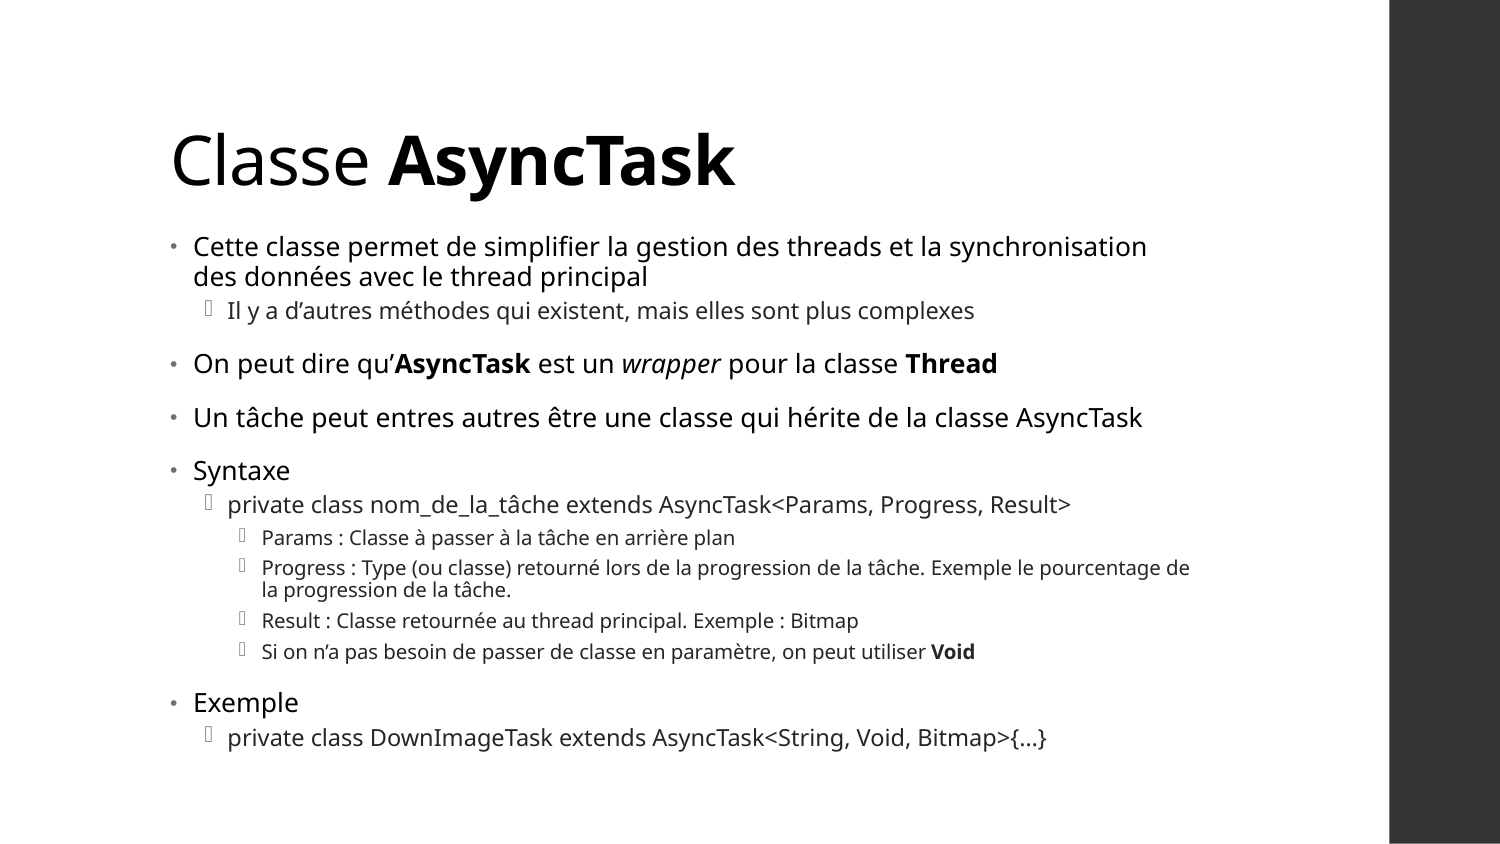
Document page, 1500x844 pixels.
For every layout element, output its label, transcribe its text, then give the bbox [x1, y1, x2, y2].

list Cette classe permet de simplifier la gestion des threads et la synchronisation des données avec le thread principal Il y a d’autres méthodes qui existent, mais elles sont plus complexes On peut dire qu’AsyncTask est un wrapper pour la classe Thread Un tâche peut entres autres être une classe qui hérite de la classe AsyncTask Syntaxe private class nom_de_la_tâche extends AsyncTask<Params, Progress, Result> Params : Classe à passer à la tâche en arrière plan Progress : Type (ou classe) retourné lors de la progression de la tâche. Exemple le pourcentage de la progression de la tâche. Result : Classe retournée au thread principal. Exemple : Bitmap Si on n’a pas besoin de passer de classe en paramètre, on peut utiliser Void Exemple private class DownImageTask extends AsyncTask<String, Void, Bitmap>{…} [155, 225, 1213, 761]
title Classe AsyncTask [155, 45, 1348, 209]
